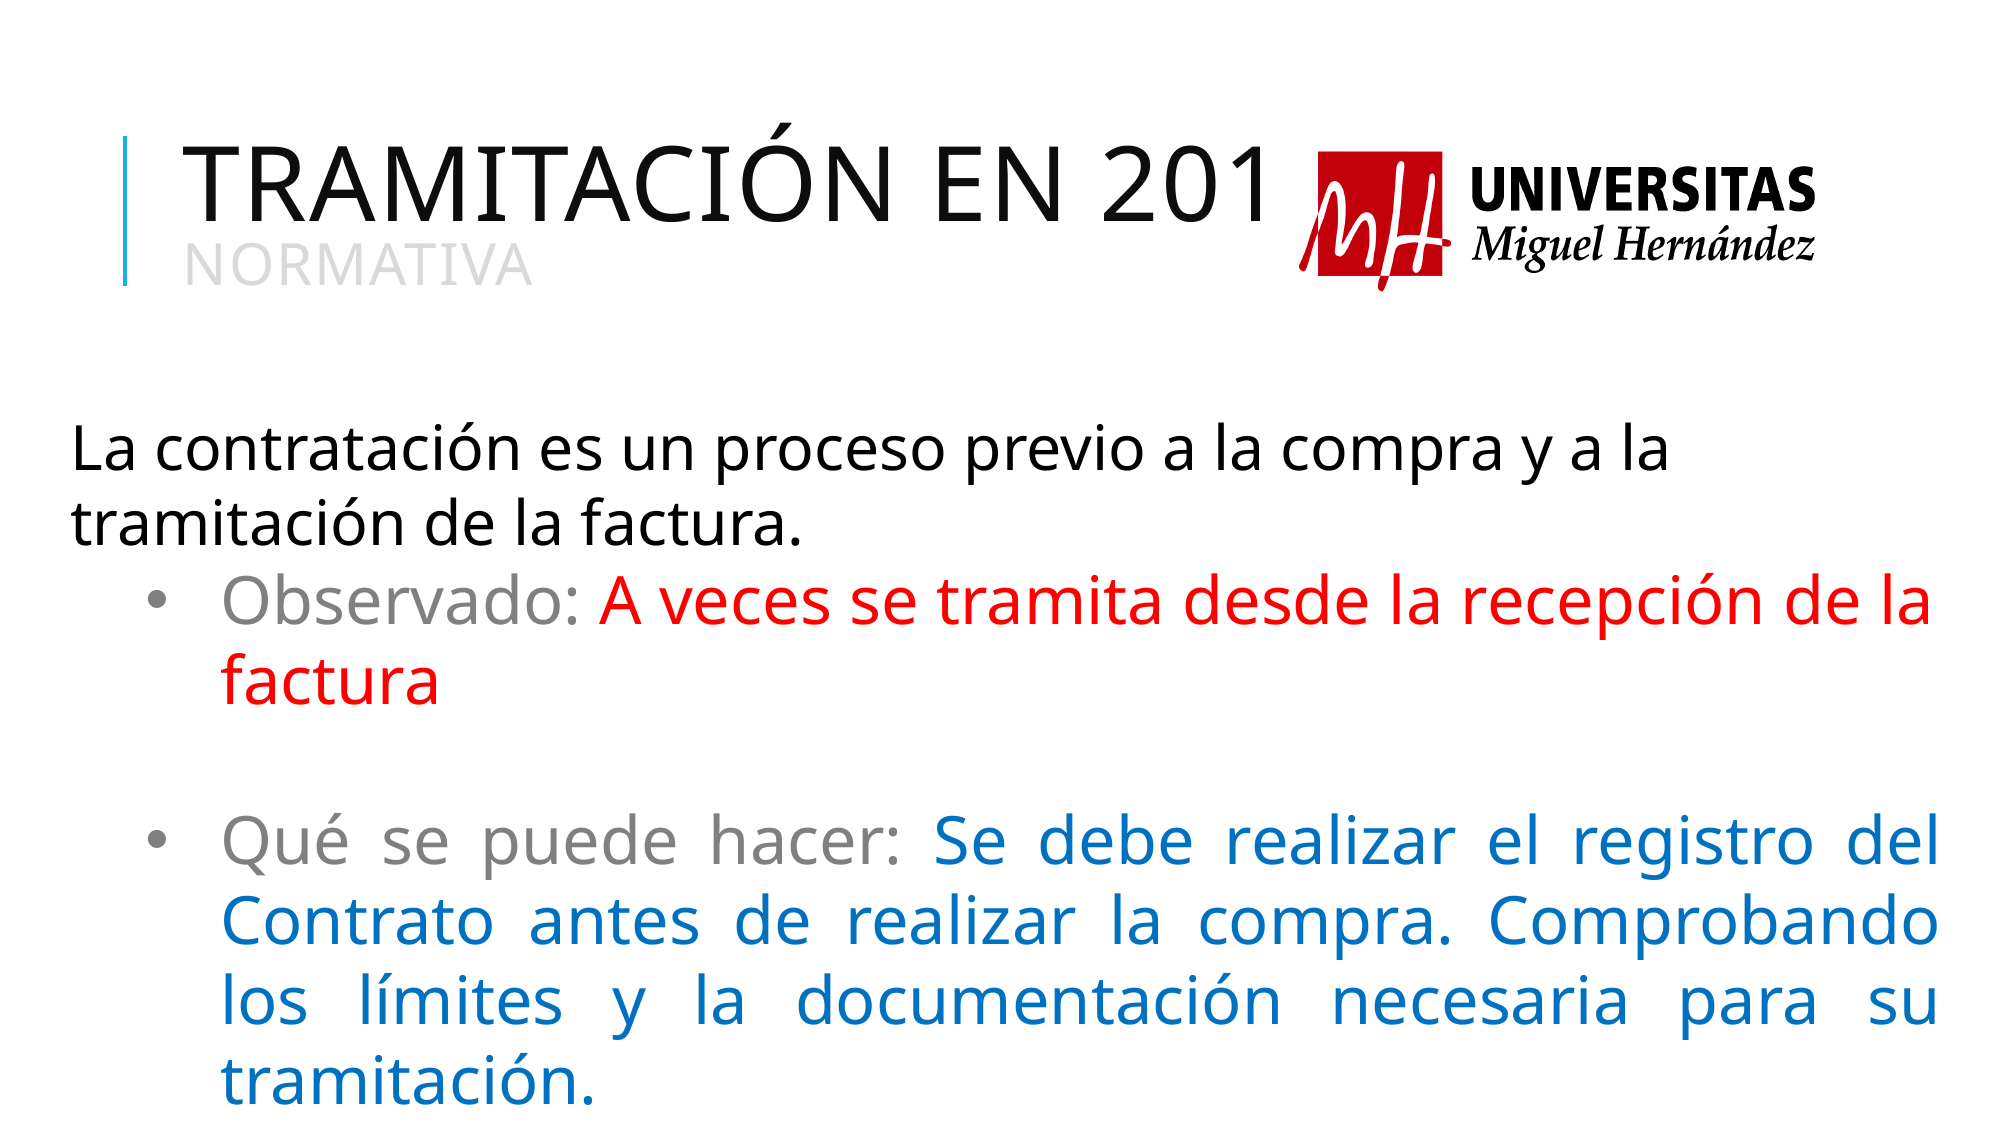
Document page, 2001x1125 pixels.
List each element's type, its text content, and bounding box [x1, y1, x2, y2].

title Tramitación en 2018 normativa [168, 96, 1763, 342]
text_box La contratación es un proceso previo a la compra y a la tramitación de la factura. Observado: A veces se tramita desde la recepción de la factura Qué se puede hacer: Se debe realizar el registro del Contrato antes de realizar la compra. Comprobando los límites y la documentación necesaria para su tramitación. [55, 400, 1958, 1125]
picture [1259, 117, 1858, 315]
